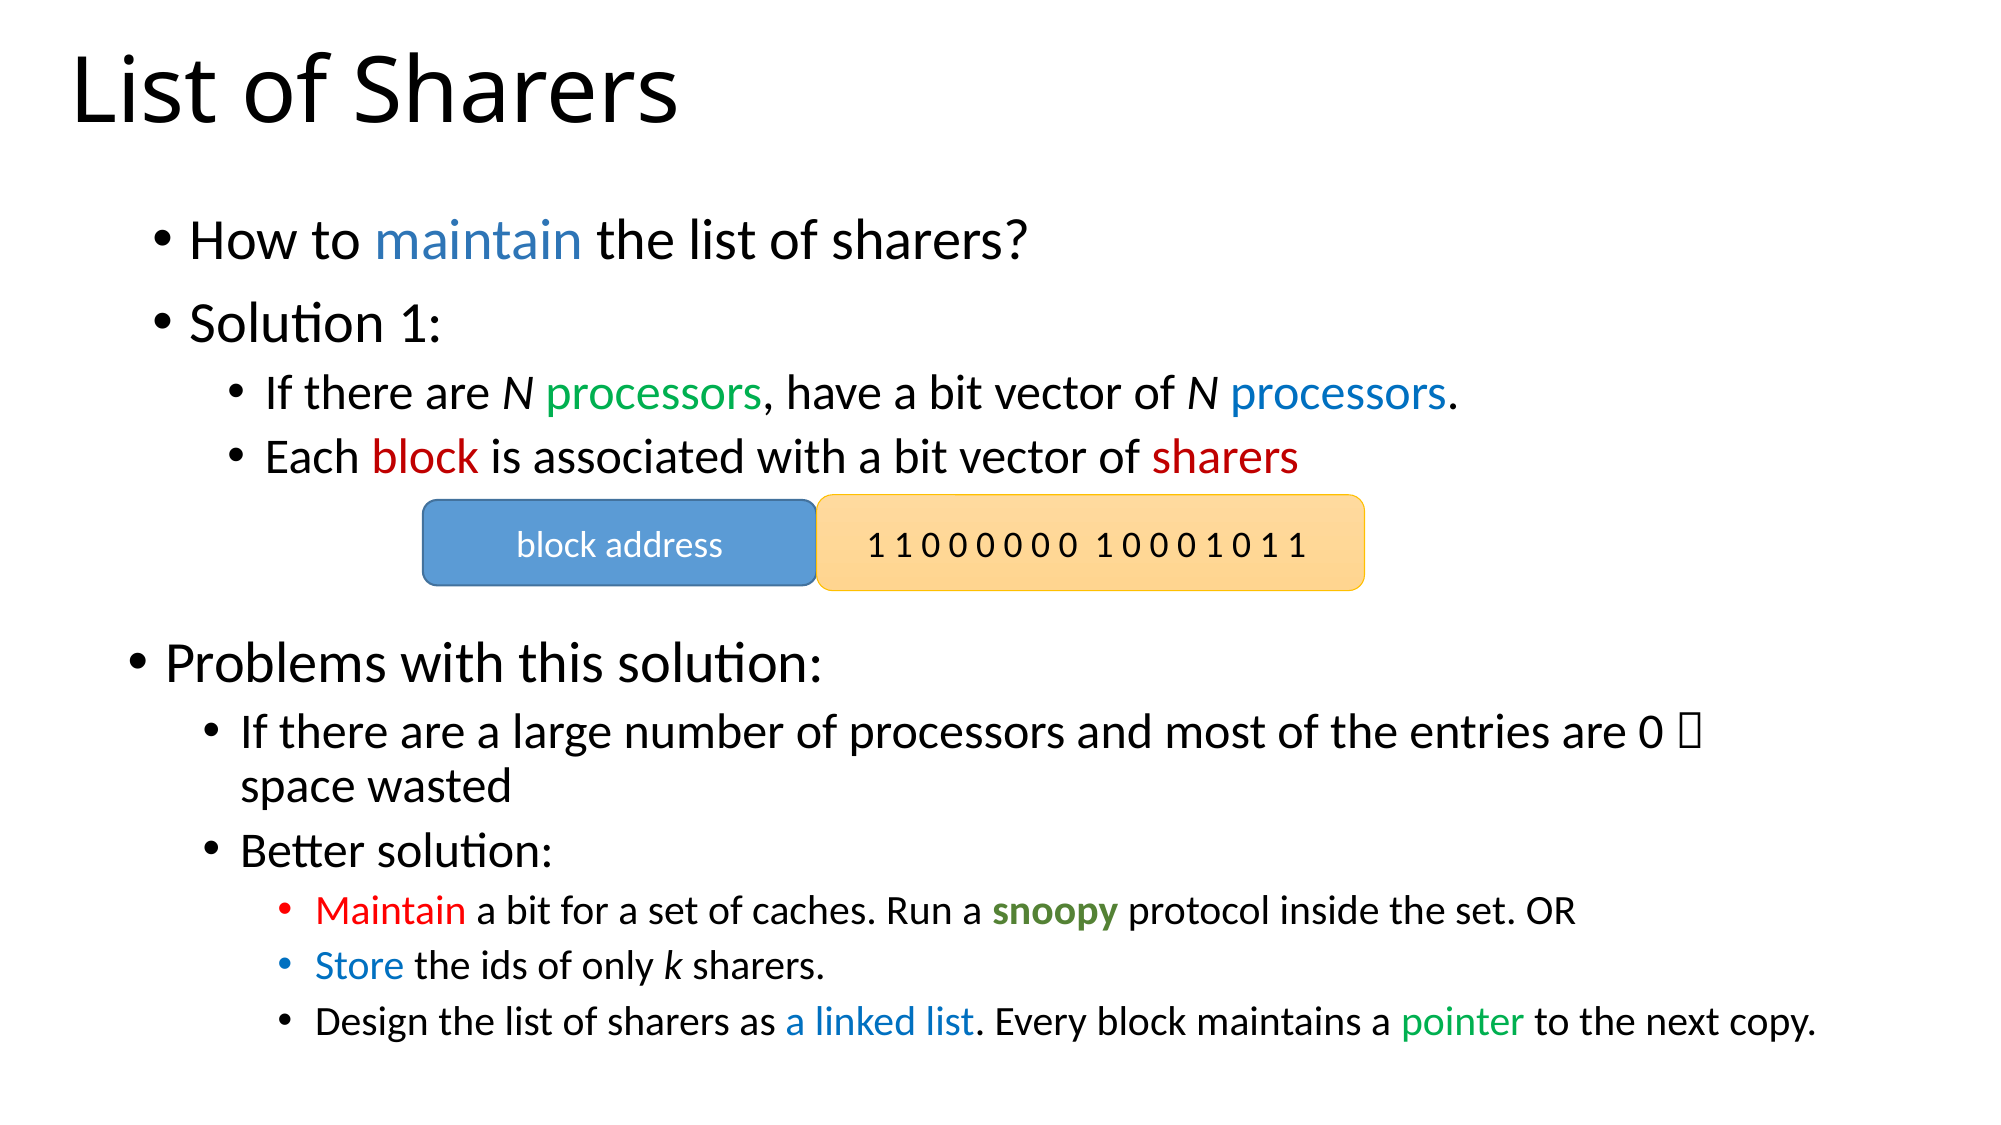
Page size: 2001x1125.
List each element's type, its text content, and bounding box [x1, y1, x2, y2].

text_box How to maintain the list of sharers? Solution 1: If there are N processors, have a bit vector of N processors. Each block is associated with a bit vector of sharers [137, 201, 1863, 642]
list Problems with this solution: If there are a large number of processors and most of the entries are 0  space wasted Better solution: Maintain a bit for a set of caches. Run a snoopy protocol inside the set. OR Store the ids of only k sharers. Design the list of sharers as a linked list. Every block maintains a pointer to the next copy. [112, 624, 1838, 1065]
title List of Sharers [54, 0, 1780, 202]
